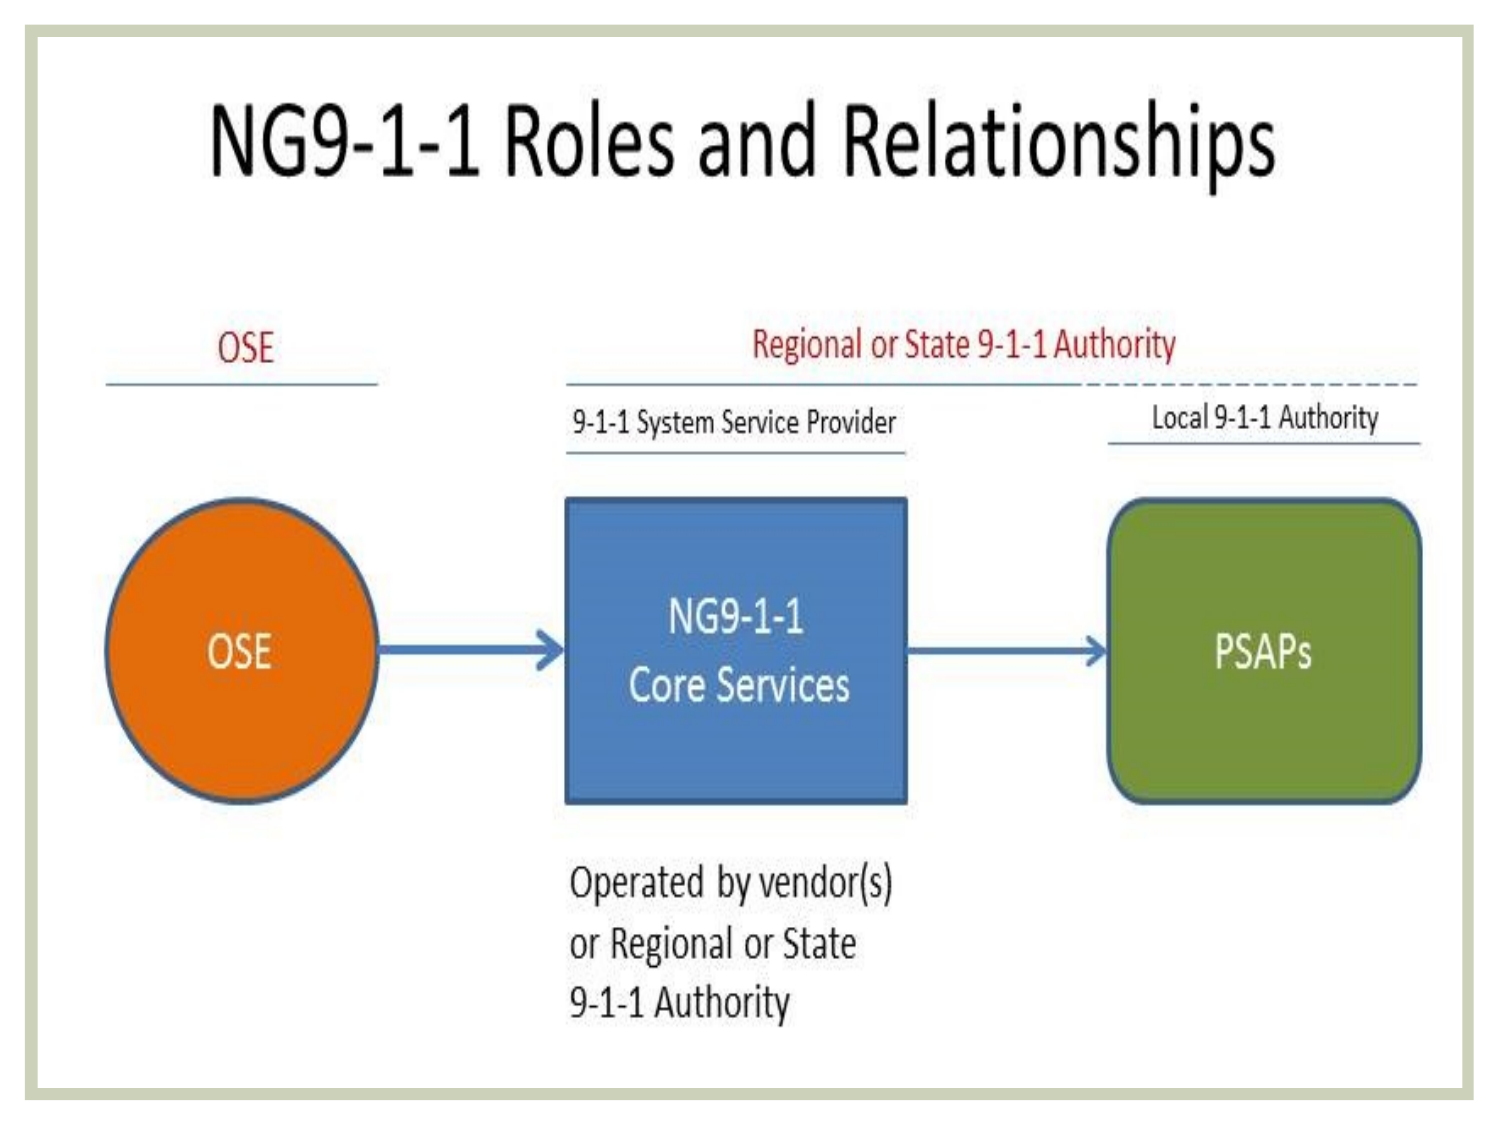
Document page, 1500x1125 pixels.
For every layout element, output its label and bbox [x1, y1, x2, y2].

picture [37, 37, 1463, 1088]
